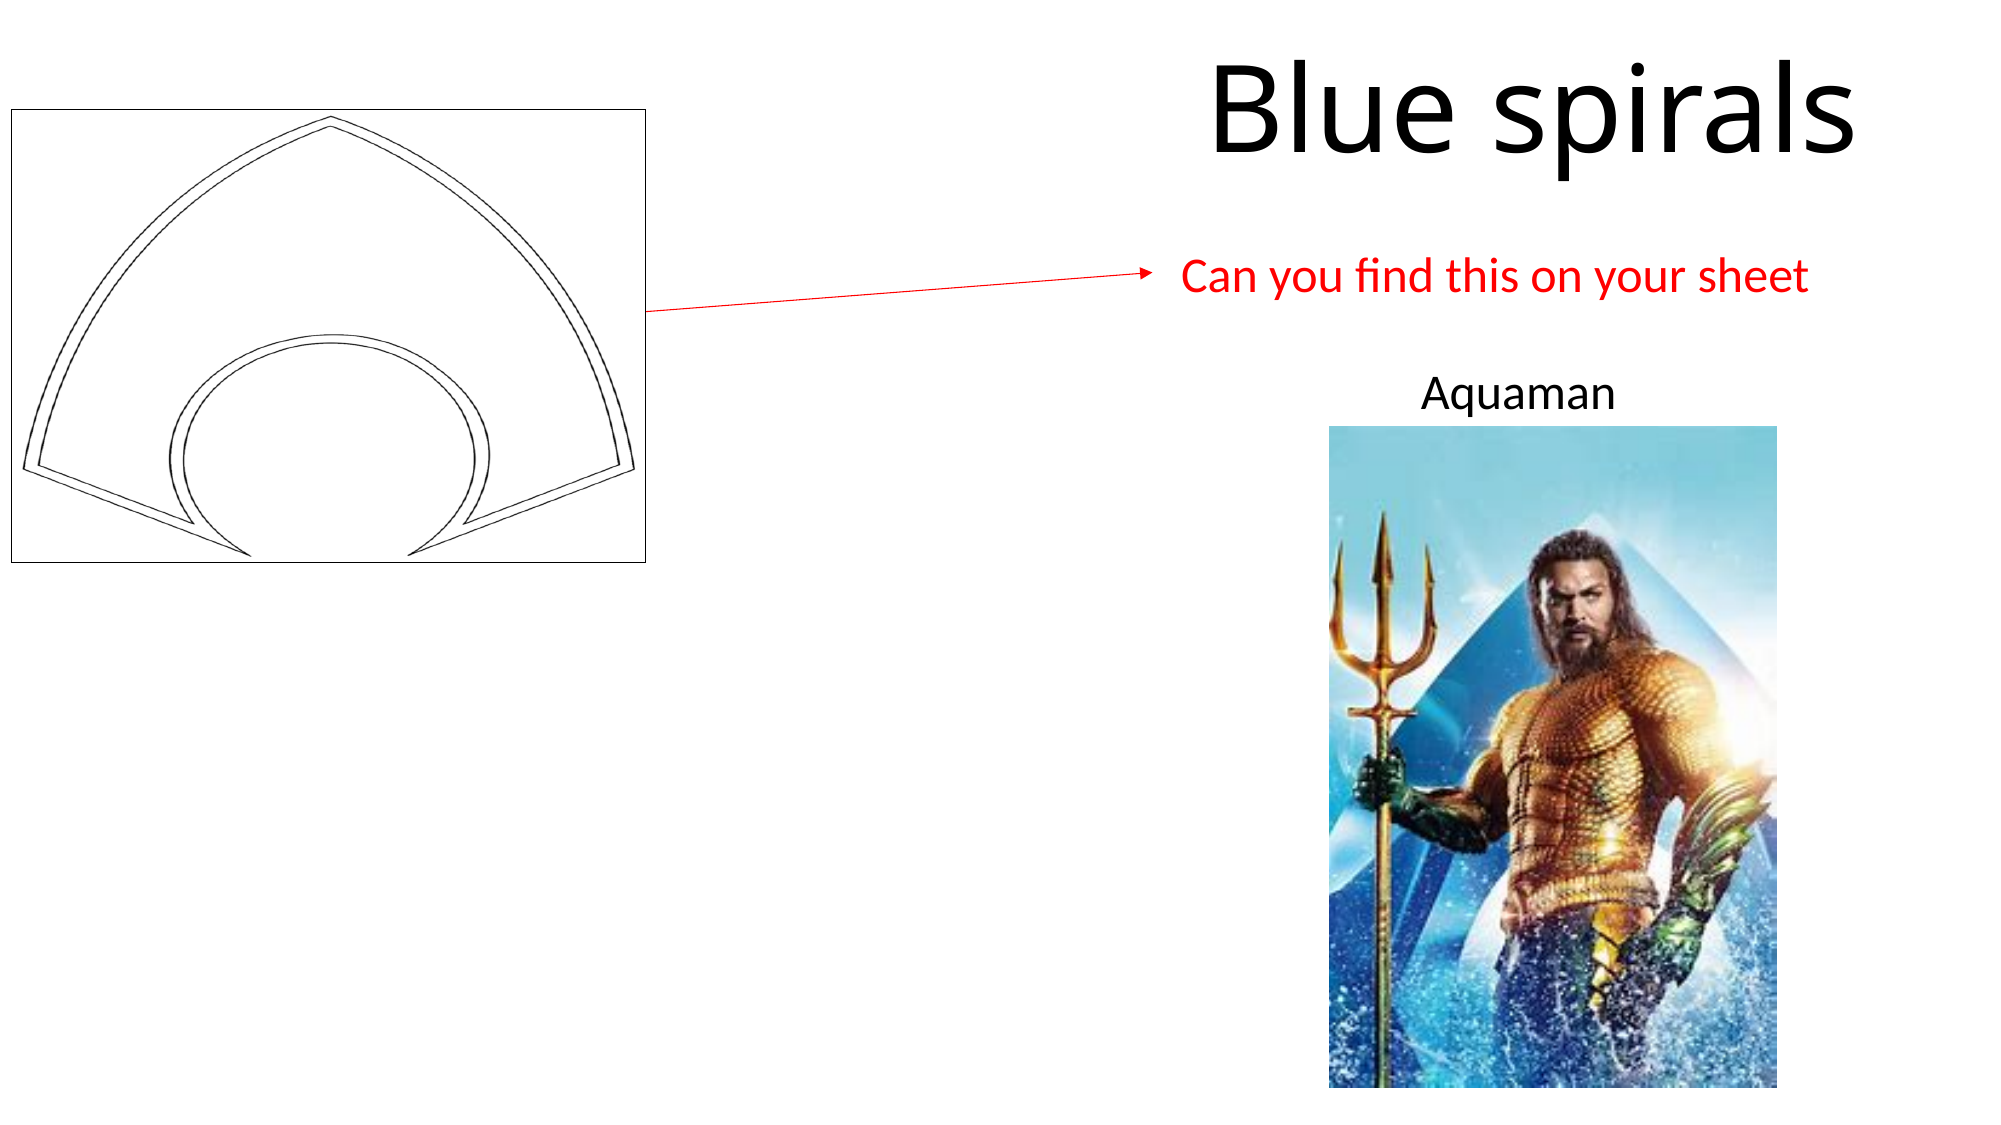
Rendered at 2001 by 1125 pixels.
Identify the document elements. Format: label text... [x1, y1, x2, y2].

picture [1329, 426, 1777, 1089]
text_box Can you find this on your sheet [1166, 234, 1878, 310]
subtitle Aquaman [1354, 358, 1718, 426]
title Blue spirals [1188, 36, 1878, 187]
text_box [646, 272, 1153, 312]
picture [11, 109, 646, 563]
